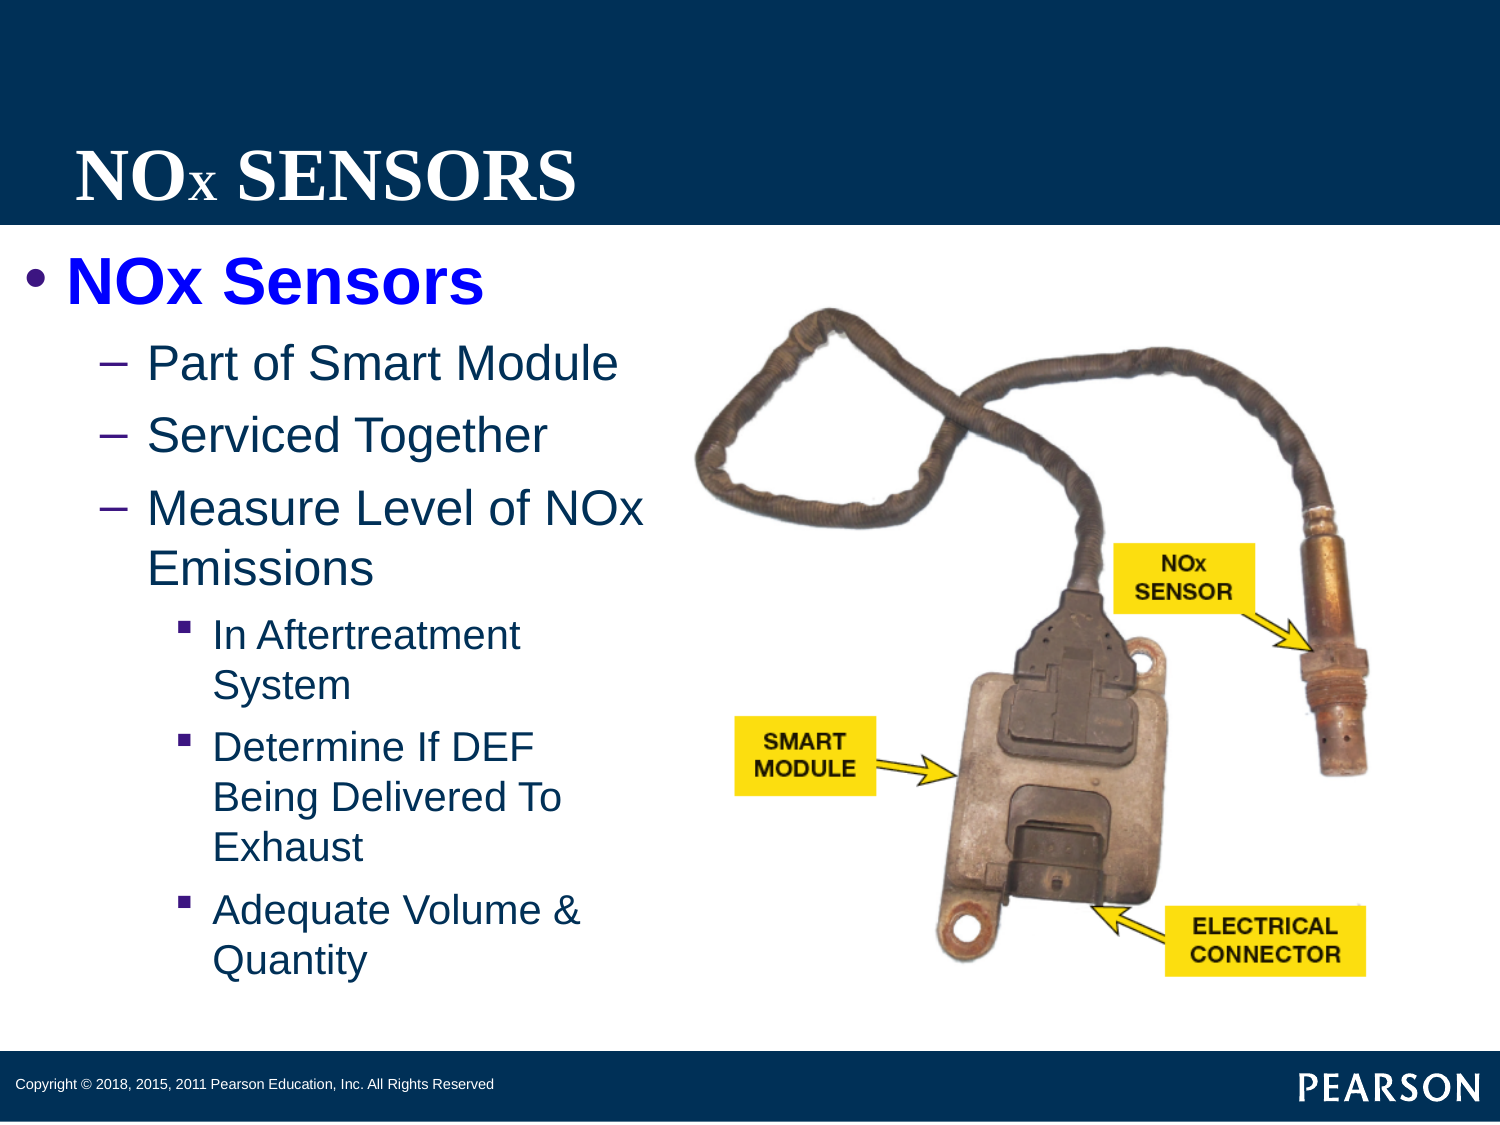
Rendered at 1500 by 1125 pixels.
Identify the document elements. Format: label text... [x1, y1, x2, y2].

picture [687, 276, 1402, 995]
title NOX SENSORS [75, 35, 1425, 216]
list NOx Sensors Part of Smart Module Serviced Together Measure Level of NOx Emissions In Aftertreatment System Determine If DEF Being Delivered To Exhaust Adequate Volume & Quantity [24, 237, 650, 980]
